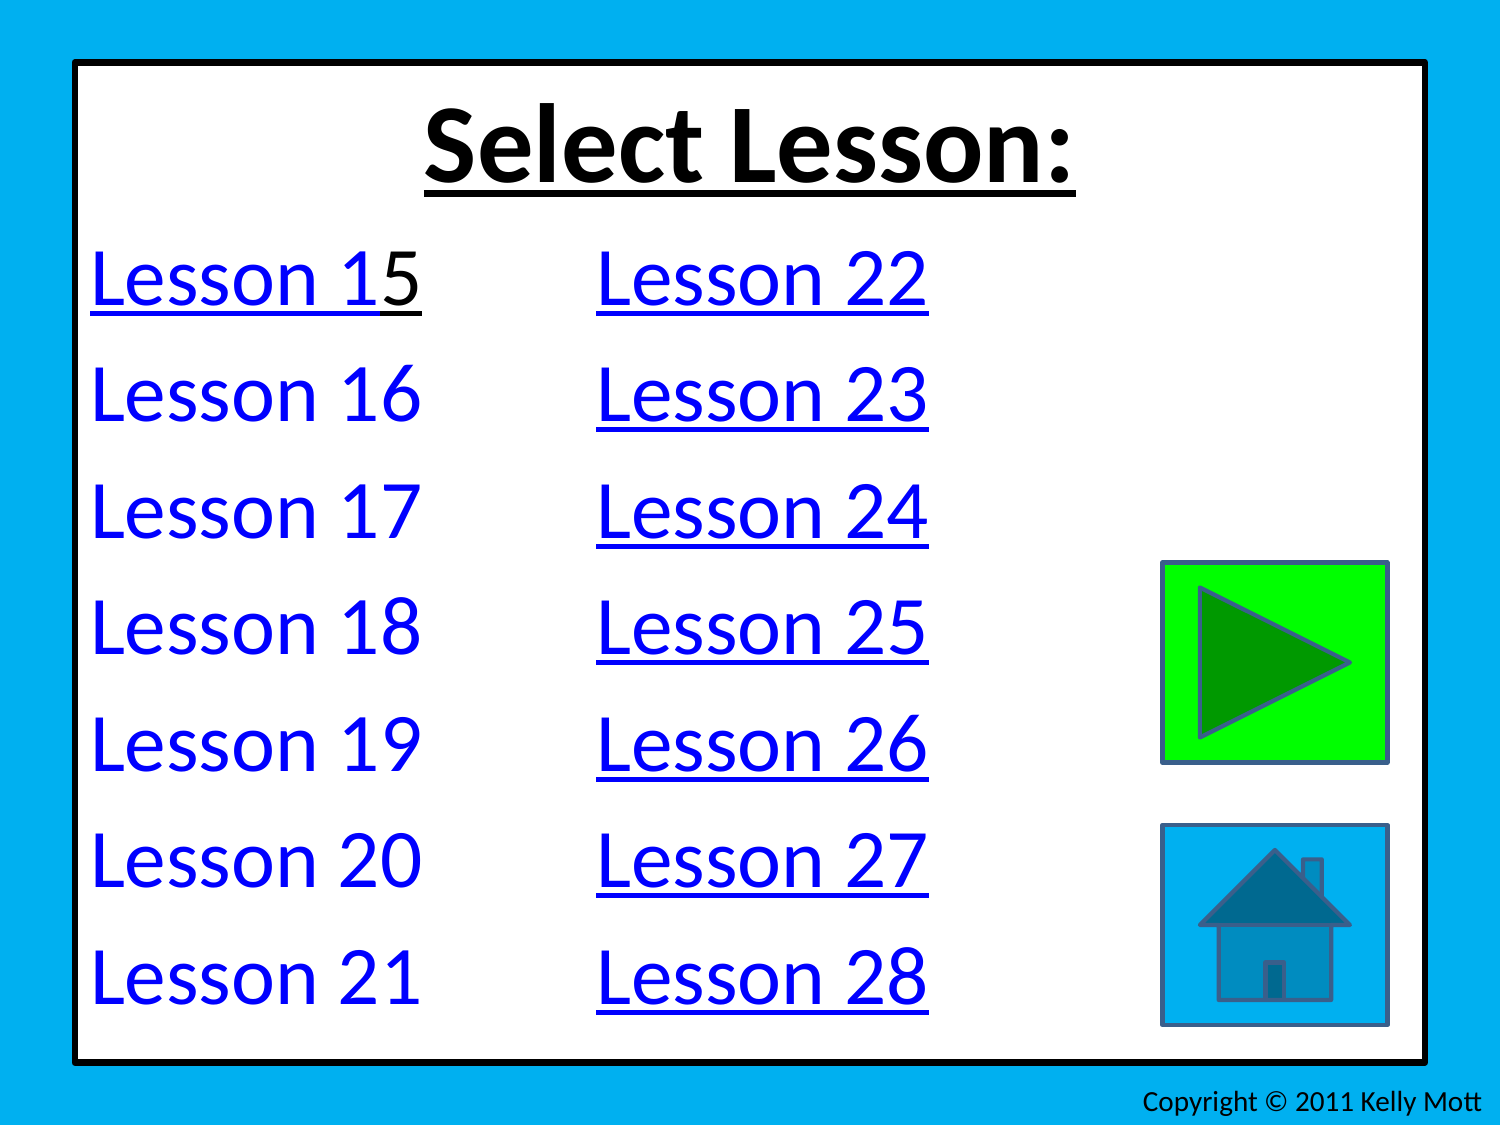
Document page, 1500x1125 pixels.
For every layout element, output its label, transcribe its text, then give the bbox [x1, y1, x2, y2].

list Select Lesson: Lesson 15 Lesson 22 Lesson 16 Lesson 23 Lesson 17 Lesson 24 Lesson 18 Lesson 25 Lesson 19 Lesson 26 Lesson 20 Lesson 27 Lesson 21 Lesson 28 [75, 62, 1425, 1063]
text_box Copyright © 2011 Kelly Mott [1128, 1074, 1498, 1125]
picture [73, 60, 1427, 1065]
text_box [1160, 560, 1390, 765]
text_box [1160, 823, 1390, 1027]
